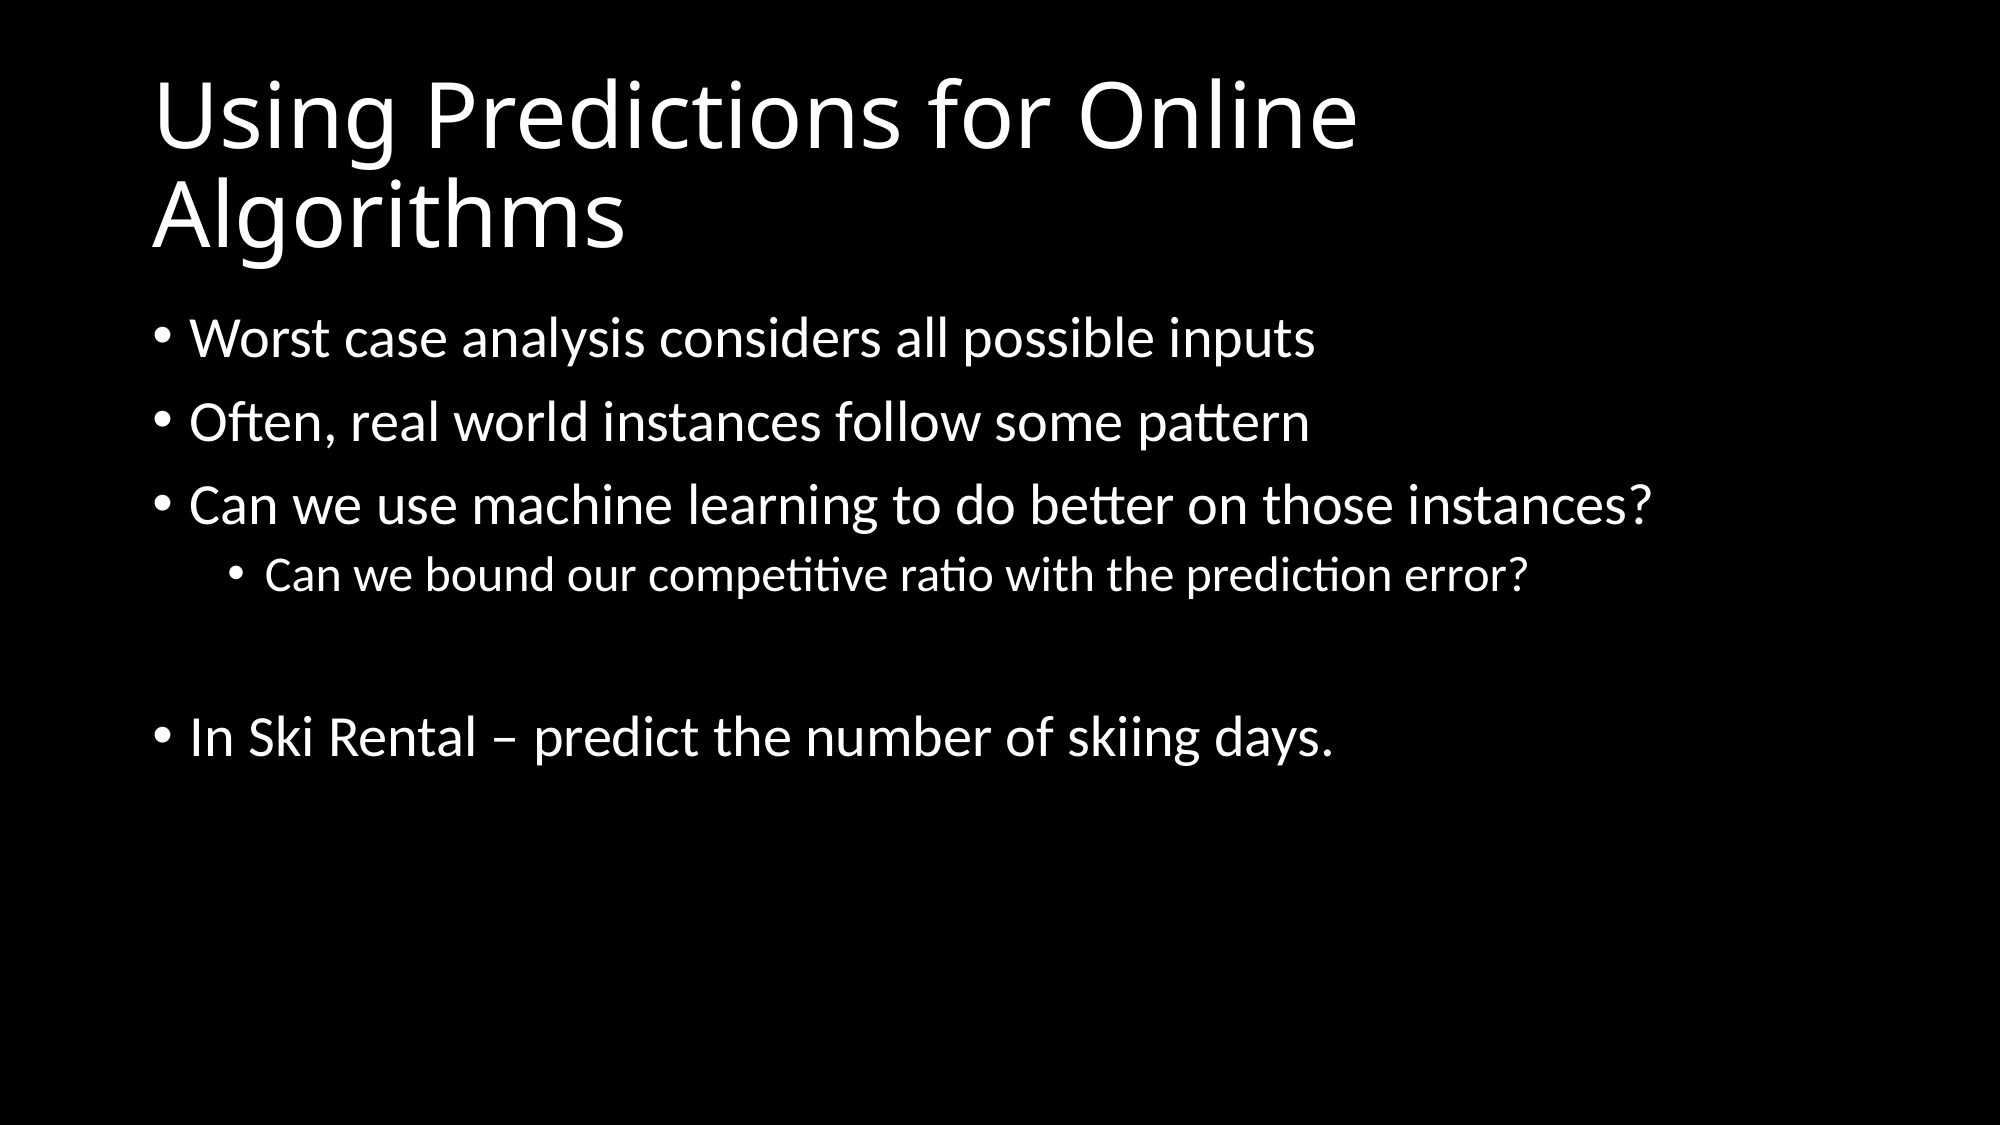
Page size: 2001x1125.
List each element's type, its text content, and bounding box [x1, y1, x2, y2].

title Using Predictions for Online Algorithms​ [137, 59, 1863, 278]
list Worst case analysis considers all possible inputs​ Often, real world instances follow some pattern​ Can we use machine learning to do better on those instances?​ Can we bound our competitive ratio with the prediction error? In Ski Rental – predict the number of skiing days. [137, 299, 1863, 1014]
